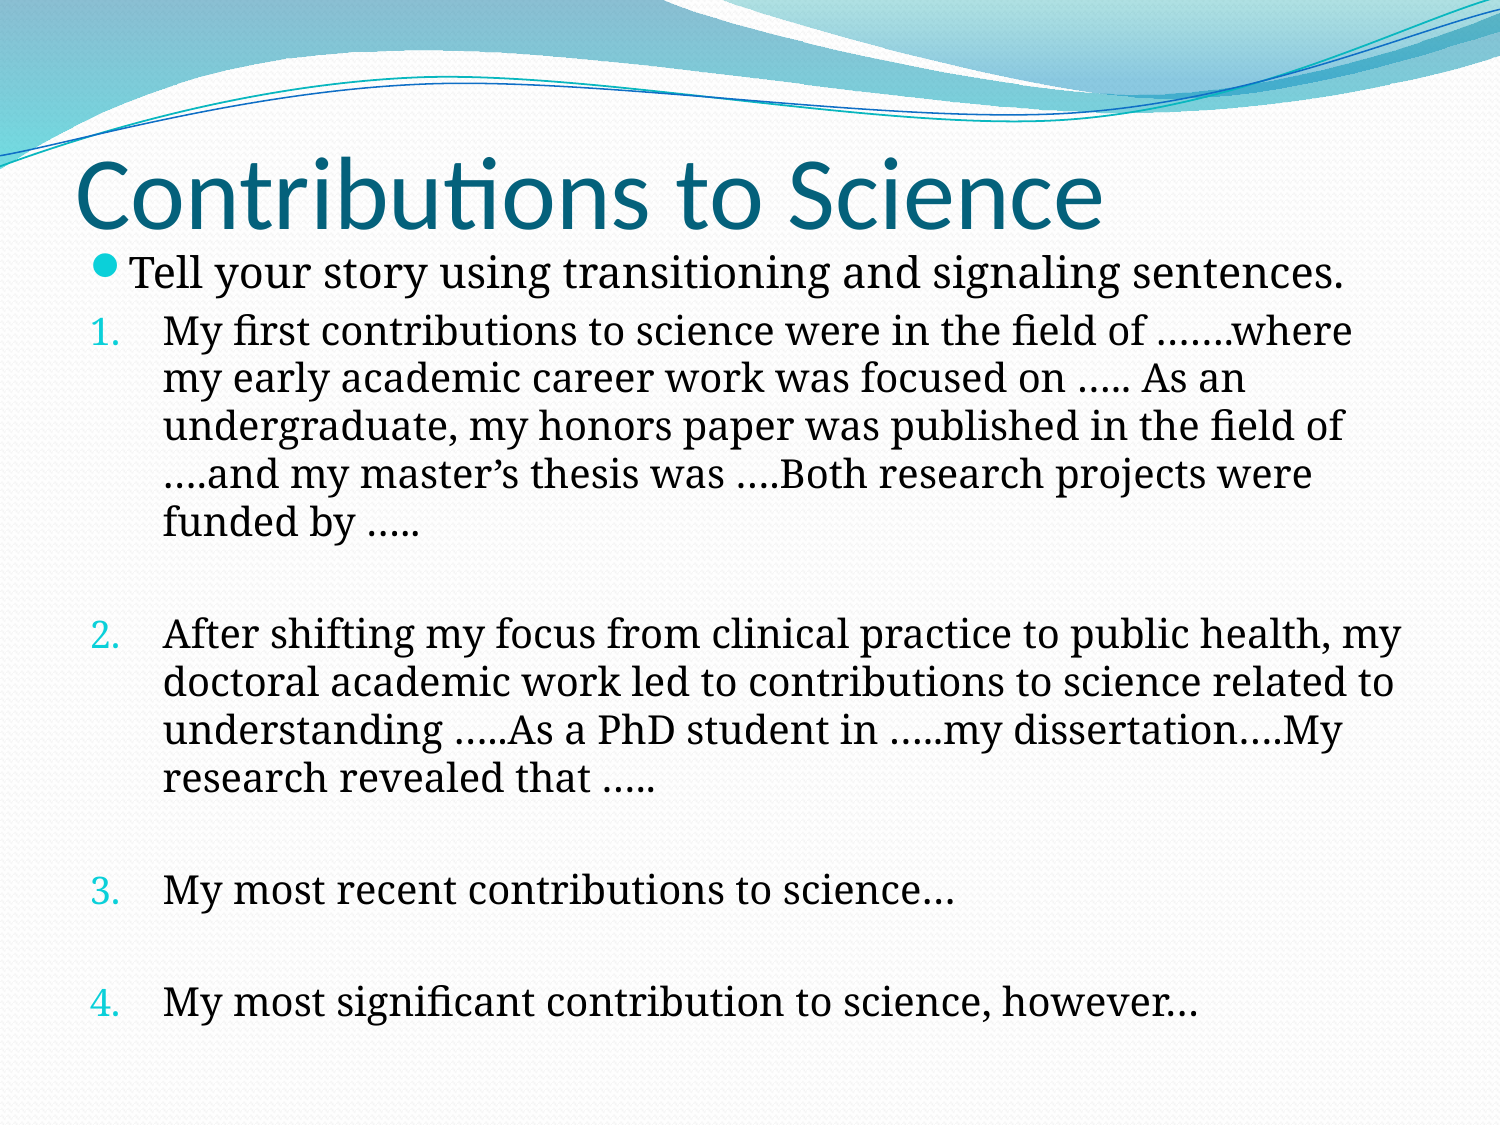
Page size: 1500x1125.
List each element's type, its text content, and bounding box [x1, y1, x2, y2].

title Contributions to Science [75, 115, 1425, 237]
list Tell your story using transitioning and signaling sentences. My first contributions to science were in the field of …….where my early academic career work was focused on ….. As an undergraduate, my honors paper was published in the field of ….and my master’s thesis was ….Both research projects were funded by ….. After shifting my focus from clinical practice to public health, my doctoral academic work led to contributions to science related to understanding …..As a PhD student in …..my dissertation….My research revealed that ….. My most recent contributions to science… My most significant contribution to science, however… [75, 237, 1425, 1038]
